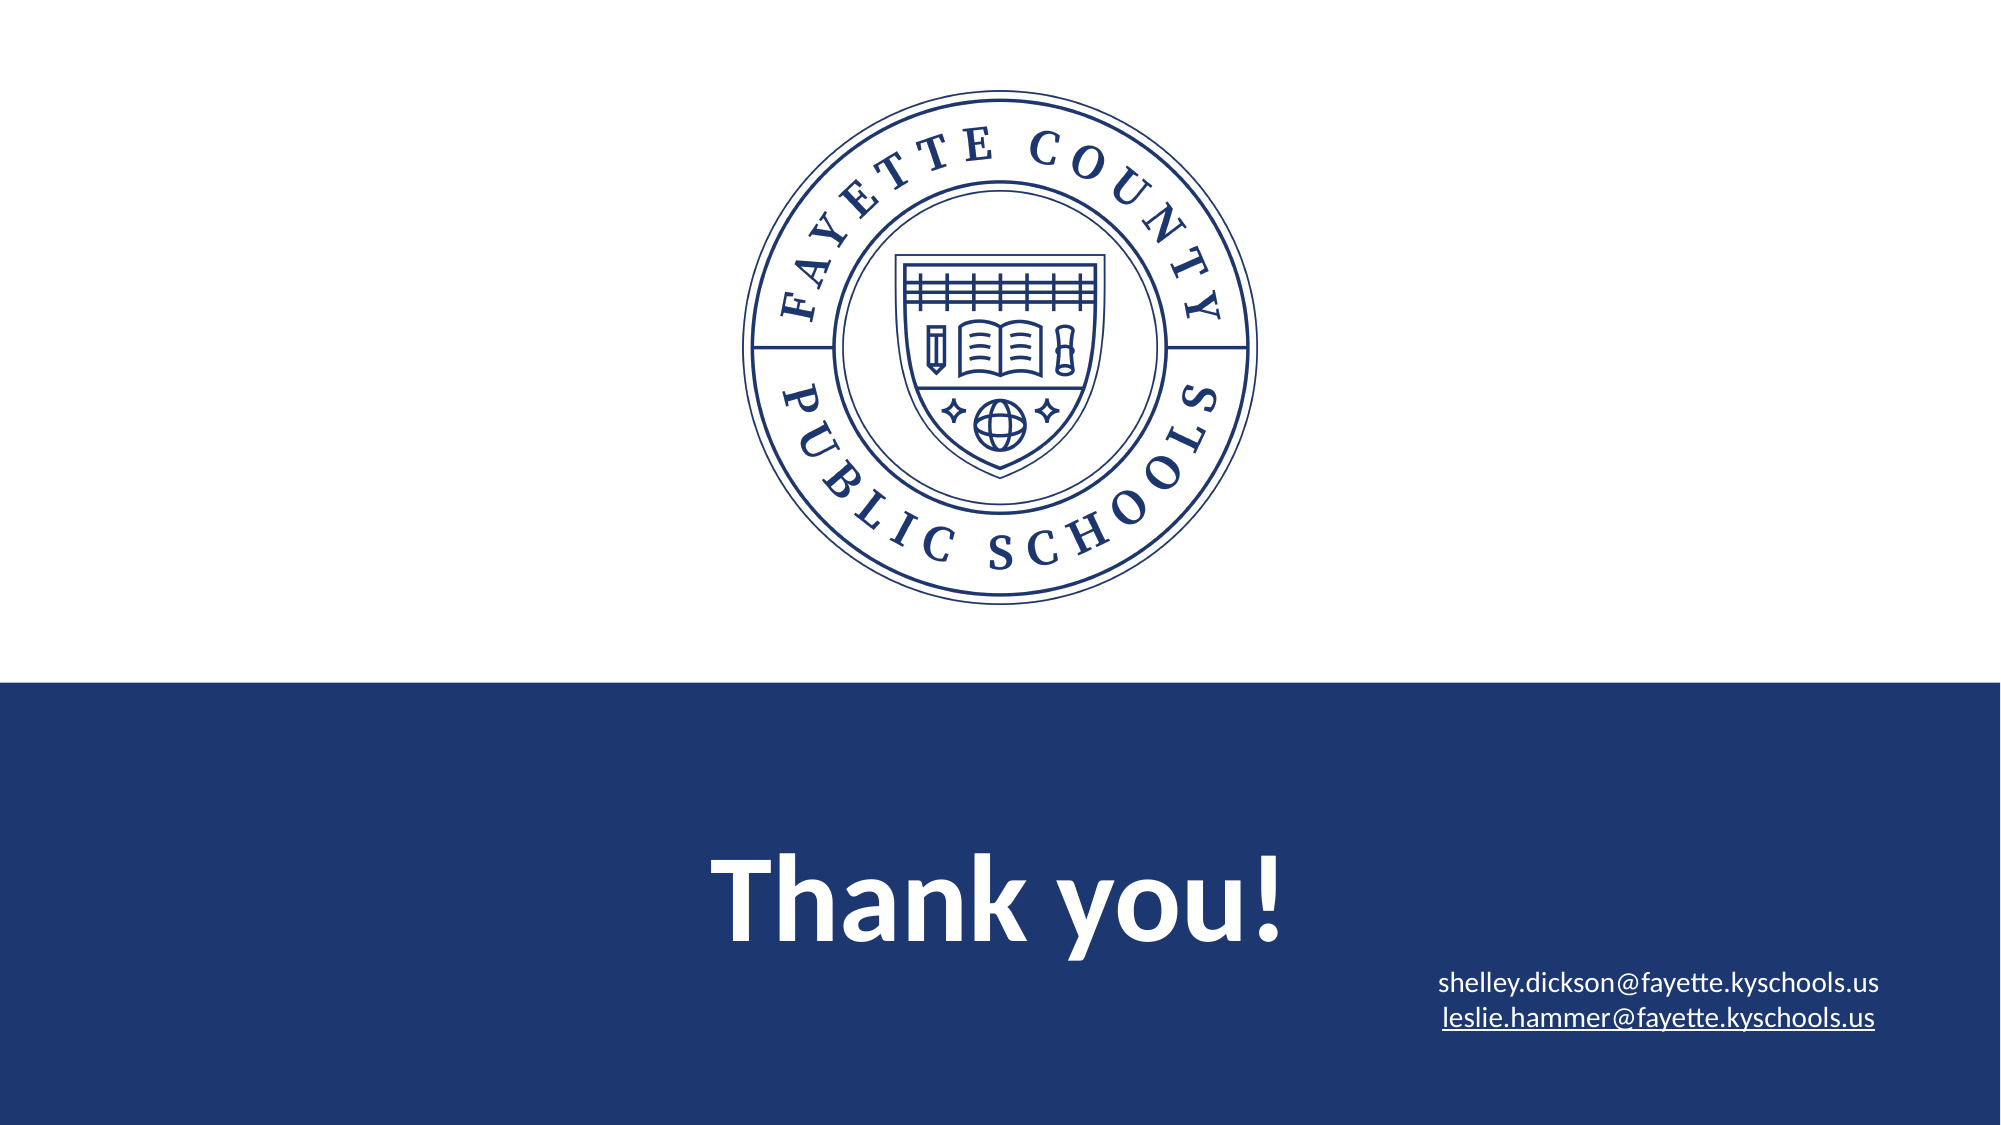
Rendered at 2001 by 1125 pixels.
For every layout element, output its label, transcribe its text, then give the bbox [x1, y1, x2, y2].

picture [742, 90, 1258, 605]
text_box shelley.dickson@fayette.kyschools.us leslie.hammer@fayette.kyschools.us [1317, 948, 2000, 1084]
